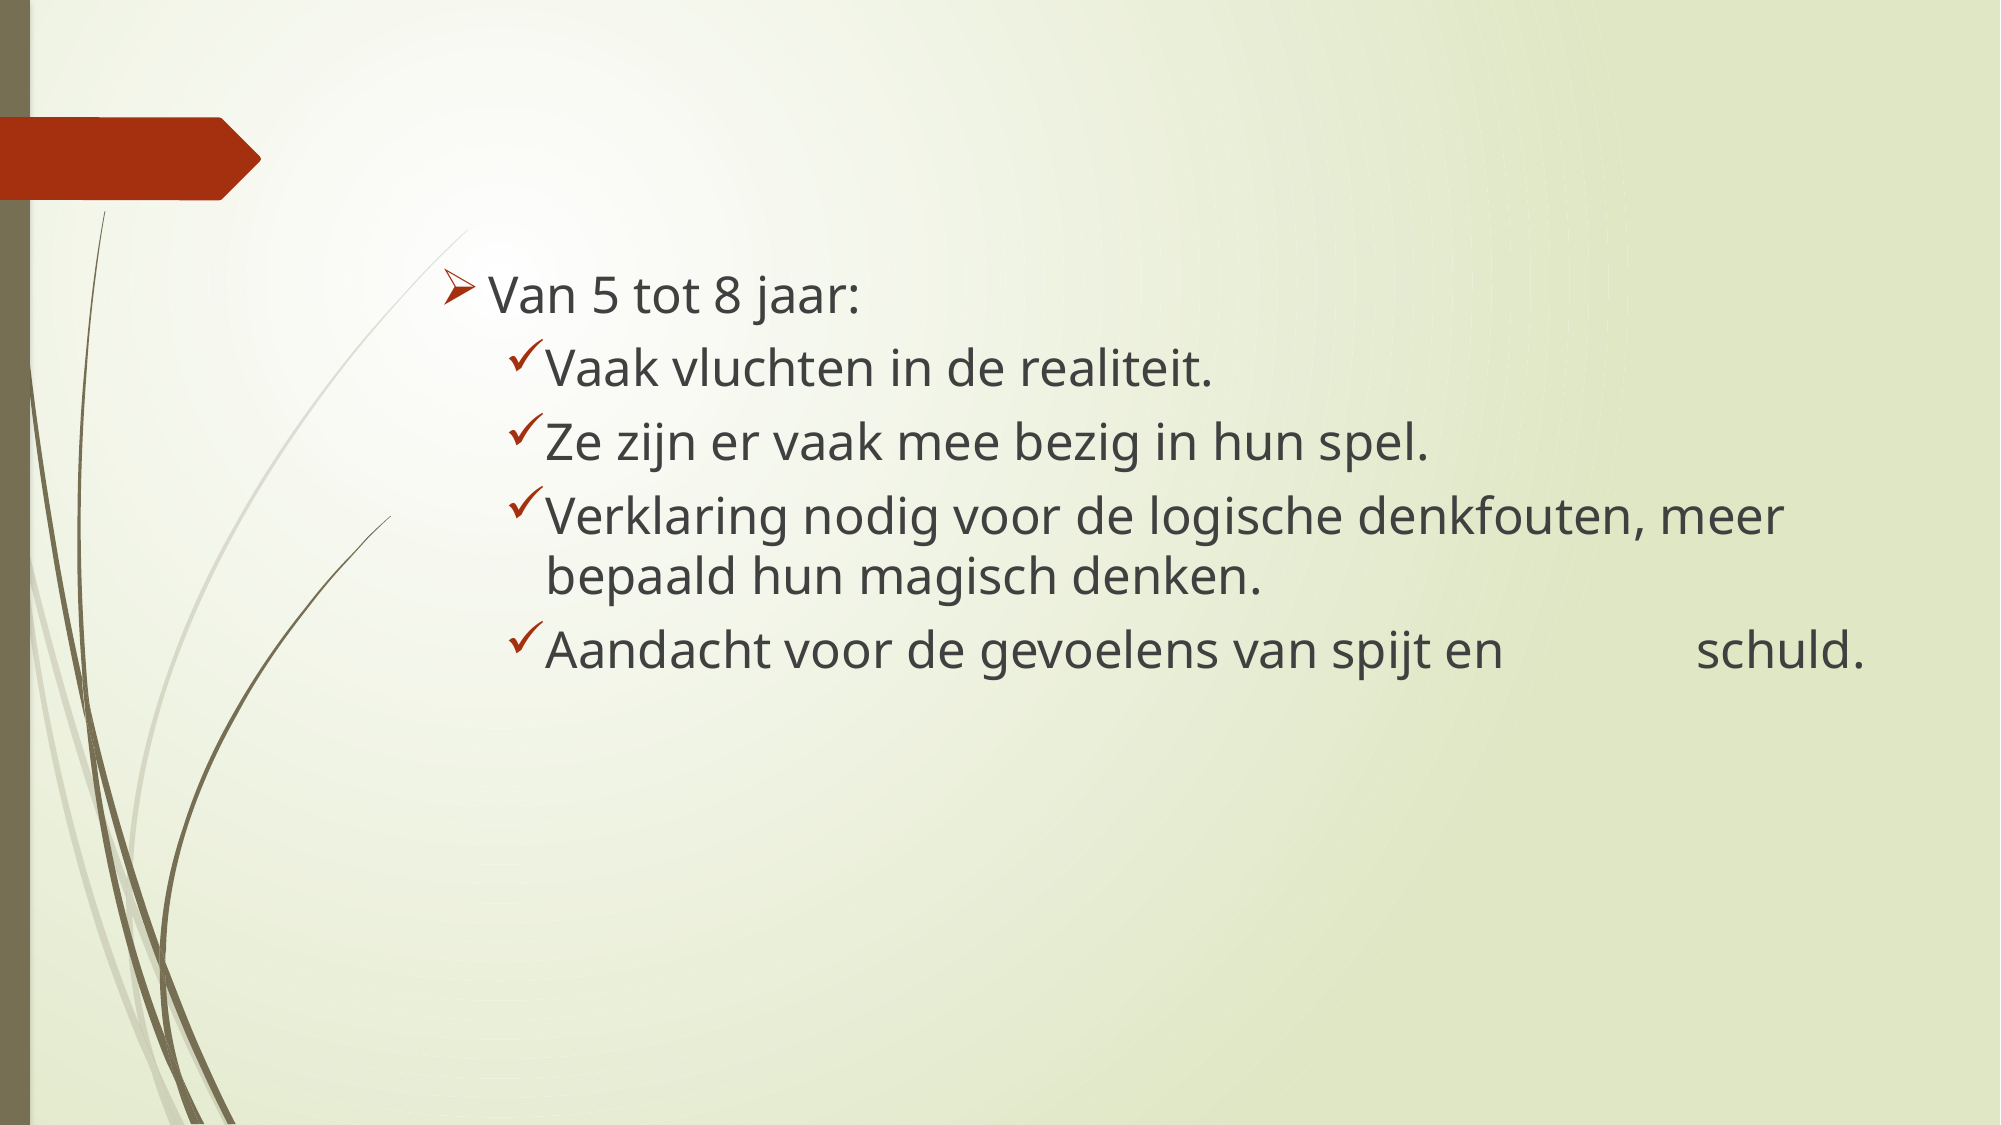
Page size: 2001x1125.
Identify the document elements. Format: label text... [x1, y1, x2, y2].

list Van 5 tot 8 jaar: Vaak vluchten in de realiteit. Ze zijn er vaak mee bezig in hun spel. Verklaring nodig voor de logische denkfouten, meer bepaald hun magisch denken. Aandacht voor de gevoelens van spijt en schuld. [424, 254, 1888, 944]
